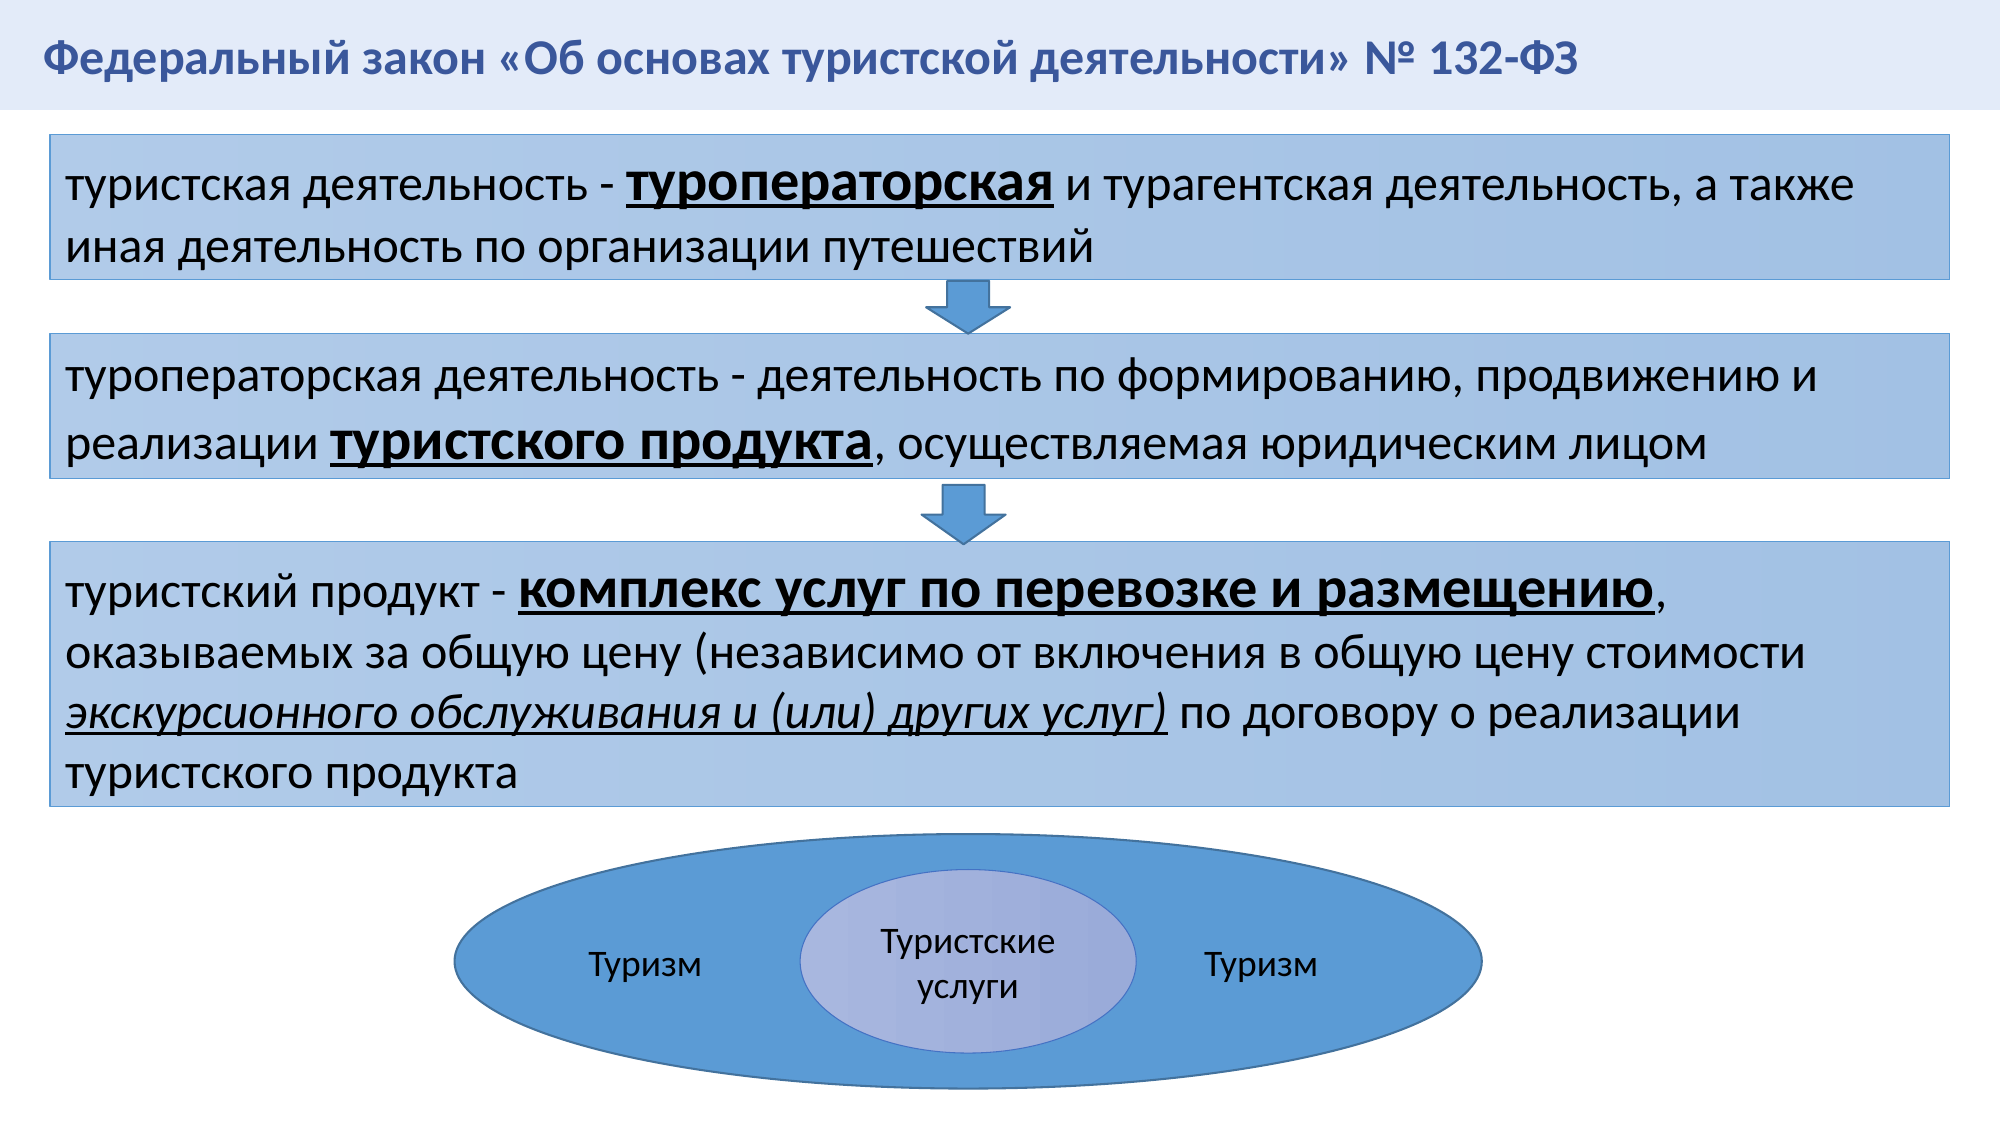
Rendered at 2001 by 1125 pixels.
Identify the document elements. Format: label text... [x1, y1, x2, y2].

text_box туристская деятельность - туроператорская и турагентская деятельность, а также иная деятельность по организации путешествий [49, 134, 1950, 280]
text_box Федеральный закон «Об основах туристской деятельности» № 132-ФЗ [0, 0, 2000, 110]
text_box Туристские услуги [799, 868, 1137, 1054]
text_box [453, 833, 1483, 1090]
text_box туроператорская деятельность - деятельность по формированию, продвижению и реализации туристского продукта, осуществляемая юридическим лицом [49, 333, 1950, 479]
text_box туристский продукт - комплекс услуг по перевозке и размещению, оказываемых за общую цену (независимо от включения в общую цену стоимости экскурсионного обслуживания и (или) других услуг) по договору о реализации туристского продукта [49, 541, 1950, 807]
text_box [920, 483, 1007, 546]
text_box [925, 279, 1012, 335]
text_box Туризм [573, 931, 718, 991]
text_box Туризм [1189, 931, 1334, 991]
